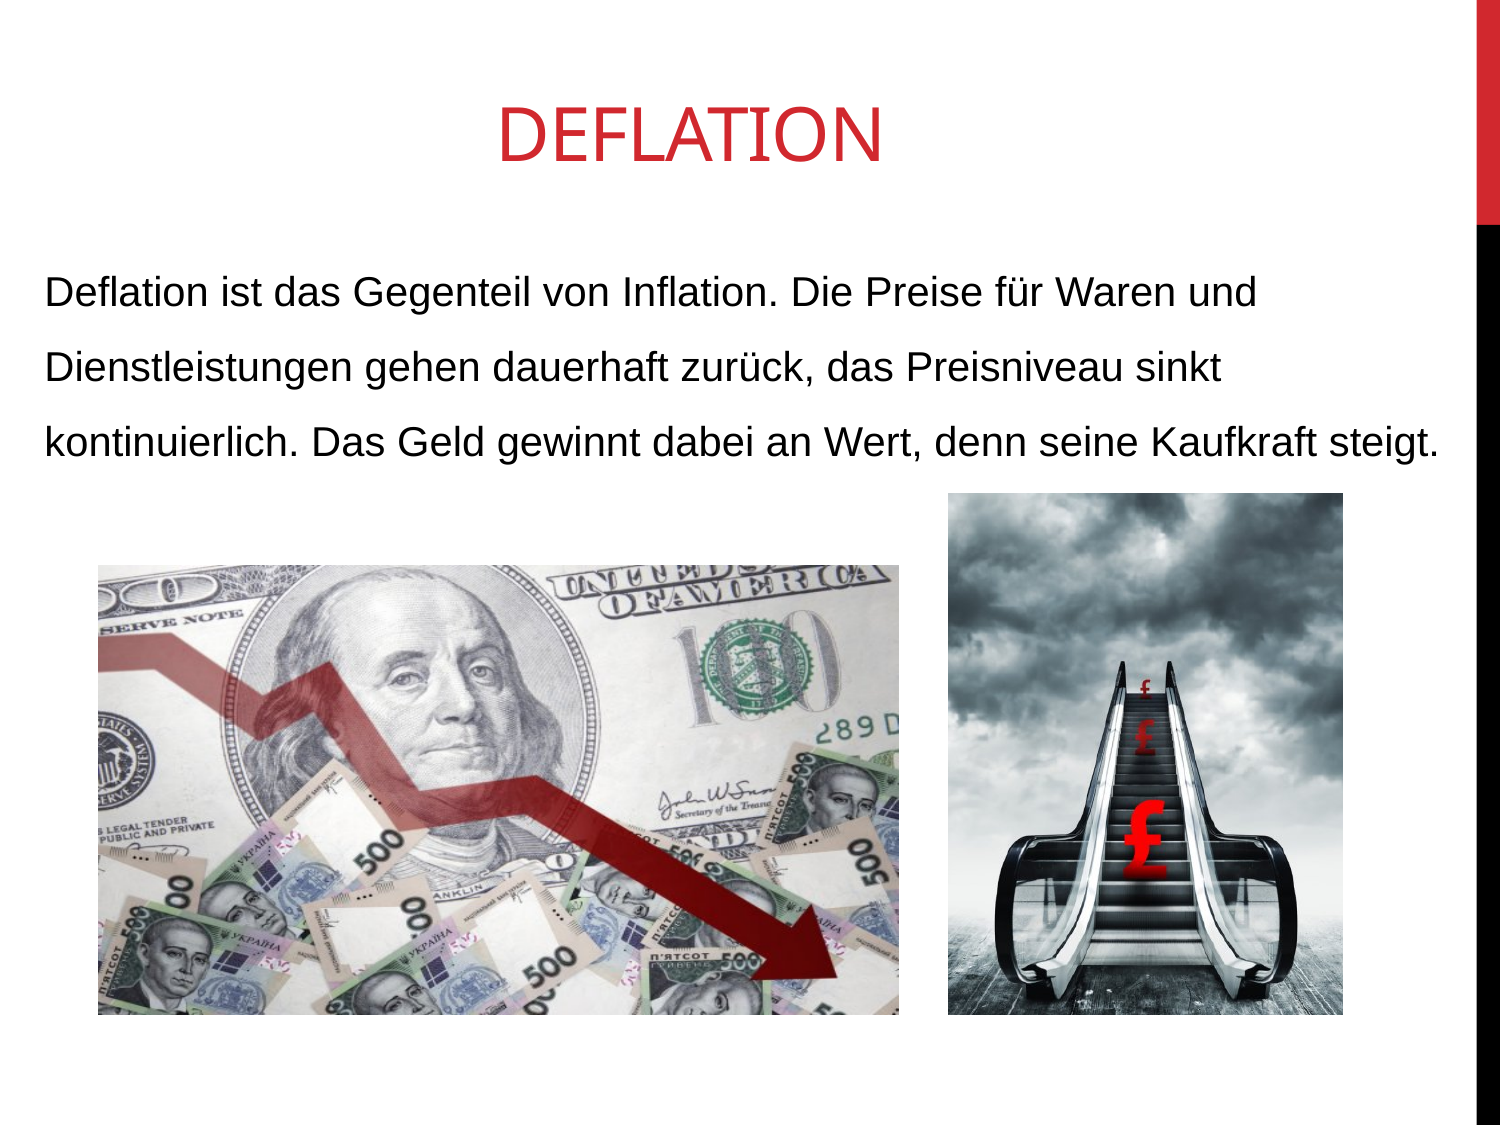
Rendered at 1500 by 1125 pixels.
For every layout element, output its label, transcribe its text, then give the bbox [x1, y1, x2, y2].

picture [98, 565, 899, 1016]
list Deflation ist das Gegenteil von Inflation. Die Preise für Waren und Dienstleistungen gehen dauerhaft zurück, das Preisniveau sinkt kontinuierlich. Das Geld gewinnt dabei an Wert, denn seine Kaufkraft steigt. [29, 231, 1471, 622]
picture [948, 492, 1343, 1016]
title deflation [265, 25, 1117, 185]
